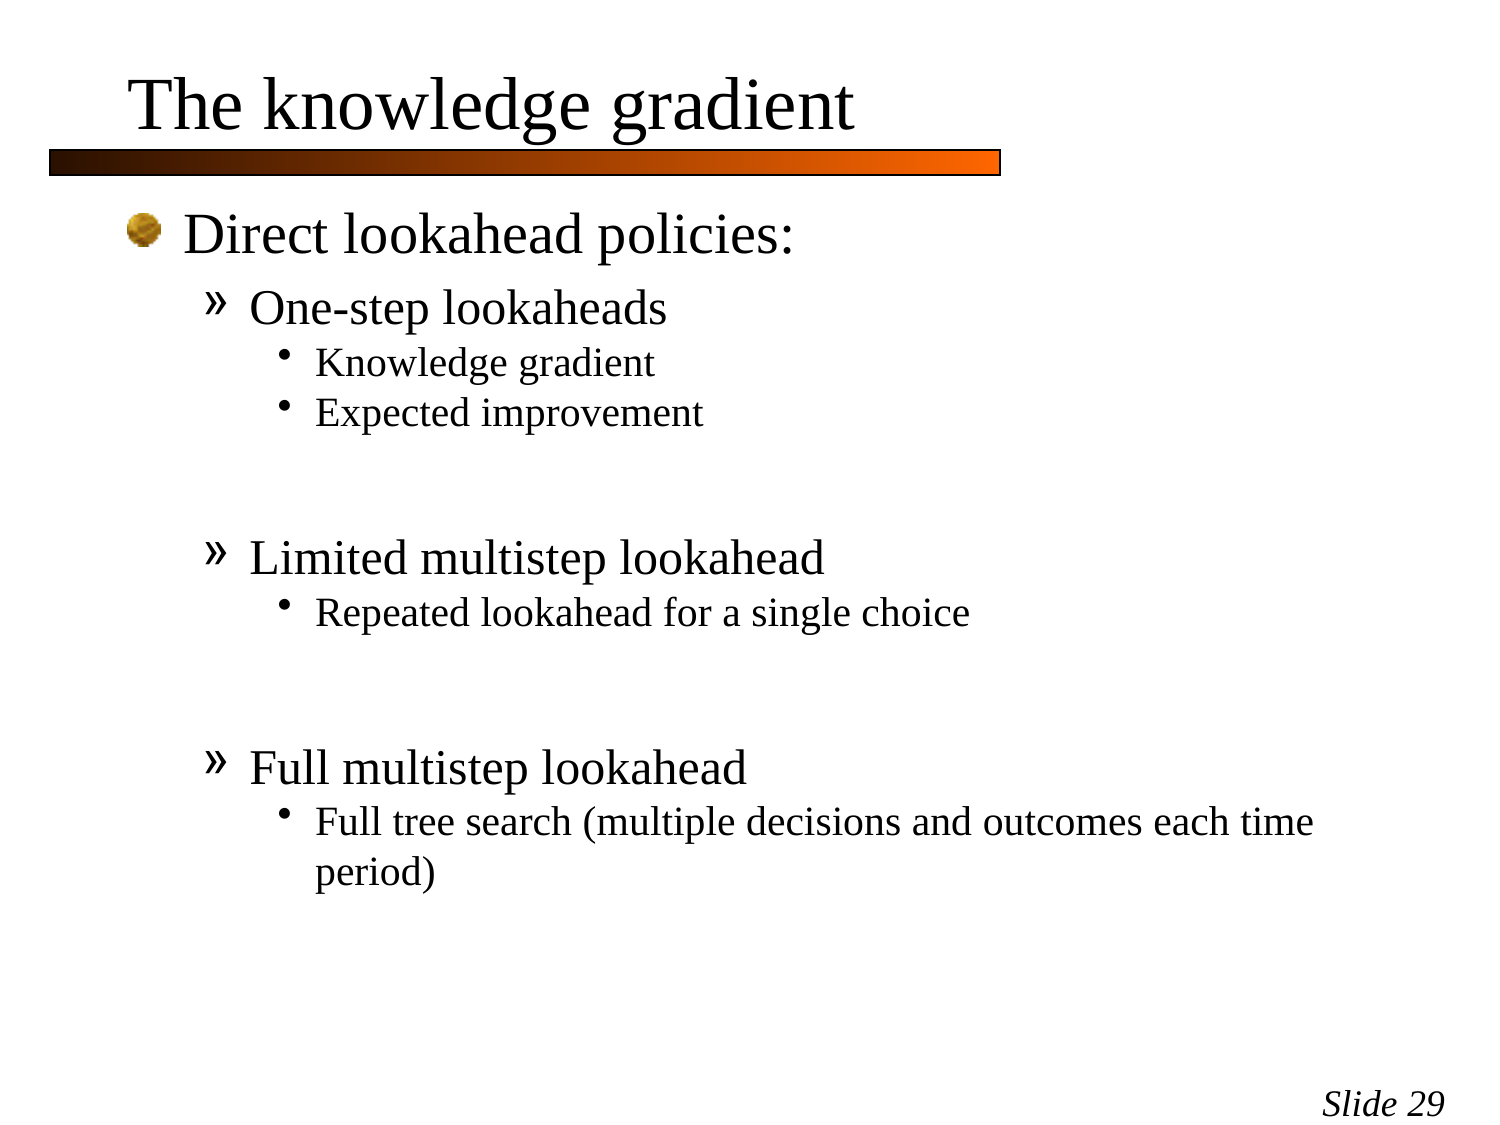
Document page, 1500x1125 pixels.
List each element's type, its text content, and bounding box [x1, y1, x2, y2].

title The knowledge gradient [112, 50, 1388, 150]
text_box Slide 29 [1227, 1071, 1500, 1125]
picture [127, 213, 161, 247]
list Direct lookahead policies: One-step lookaheads Knowledge gradient Expected improvement Limited multistep lookahead Repeated lookahead for a single choice Full multistep lookahead Full tree search (multiple decisions and outcomes each time period) [112, 187, 1388, 1000]
